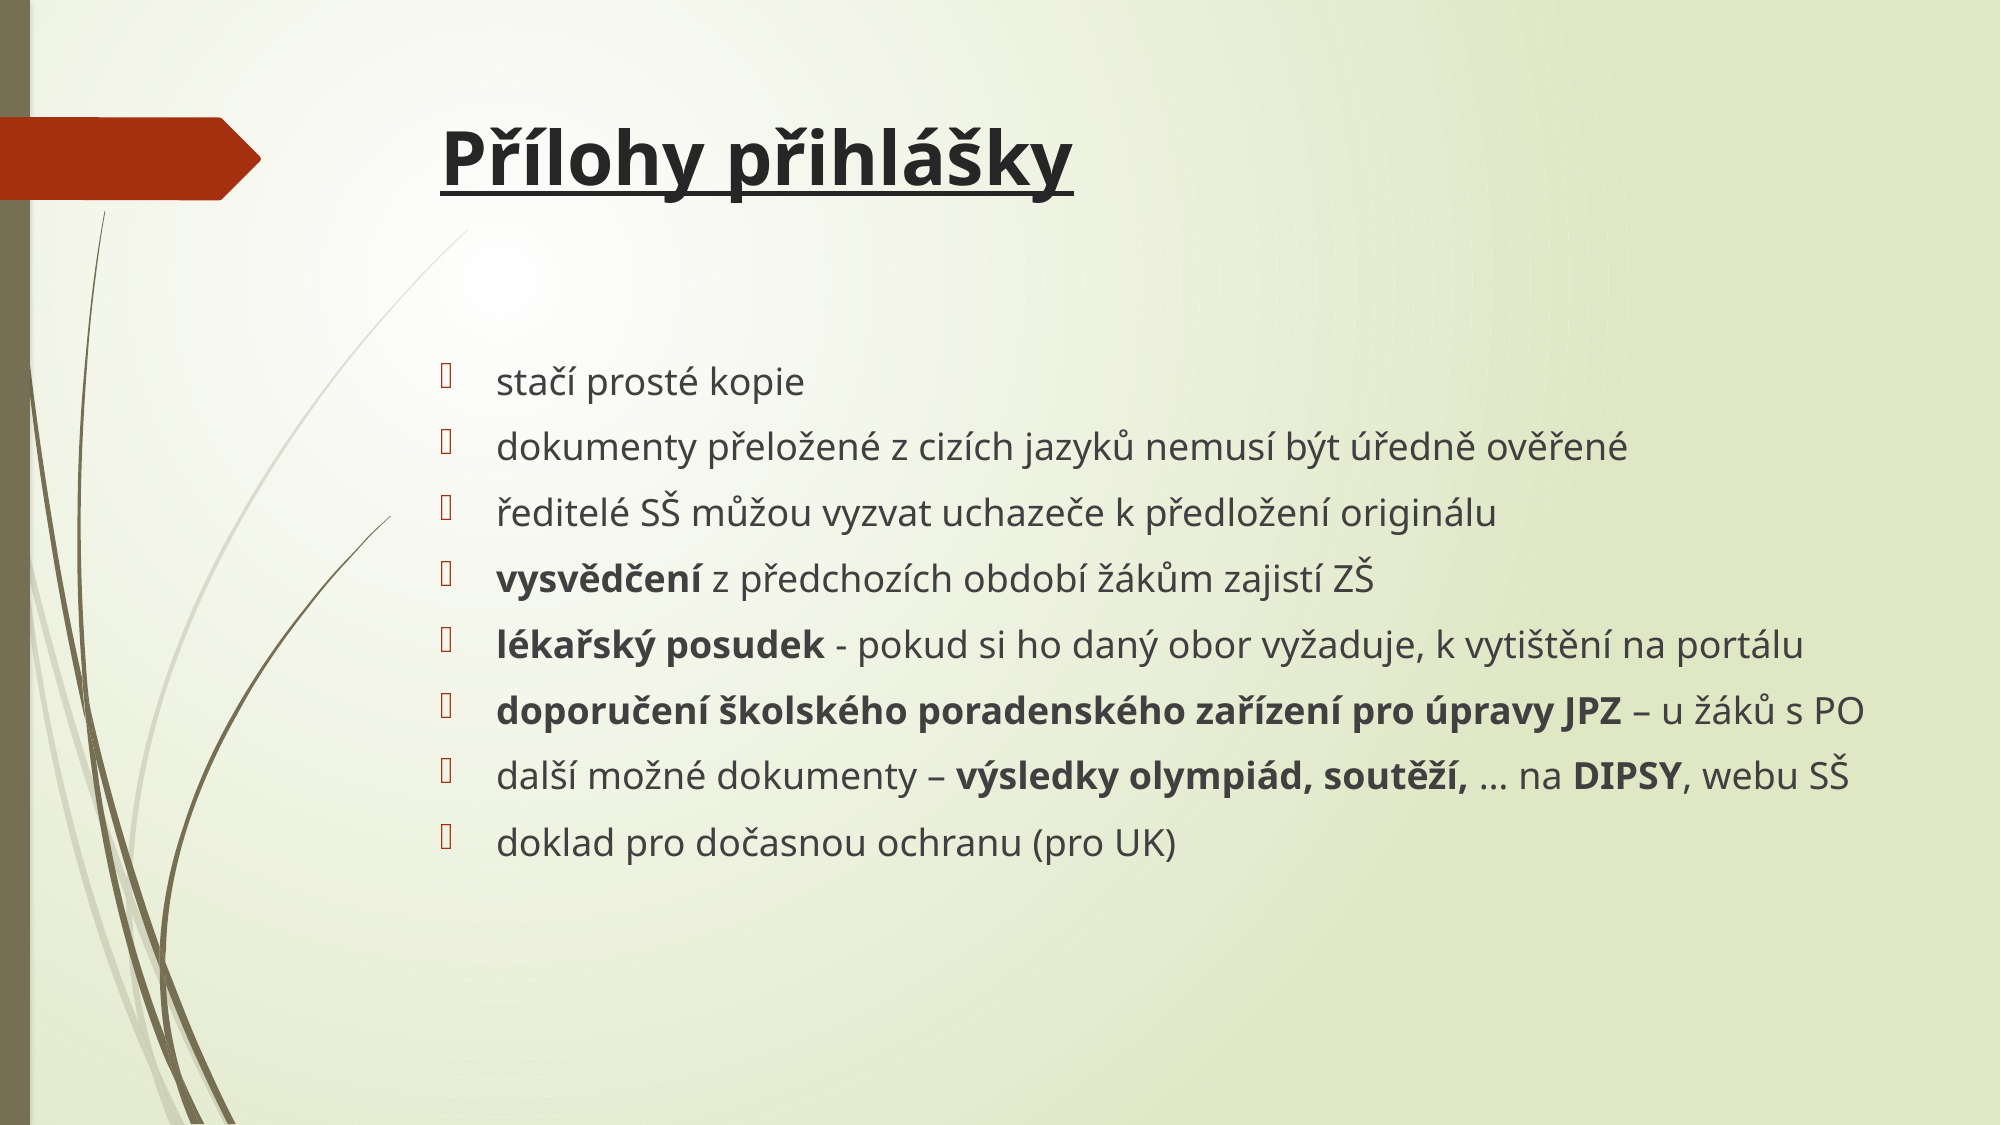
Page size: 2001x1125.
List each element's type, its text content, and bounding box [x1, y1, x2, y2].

title Přílohy přihlášky [425, 102, 1888, 313]
list stačí prosté kopie dokumenty přeložené z cizích jazyků nemusí být úředně ověřené ředitelé SŠ můžou vyzvat uchazeče k předložení originálu vysvědčení z předchozích období žákům zajistí ZŠ lékařský posudek - pokud si ho daný obor vyžaduje, k vytištění na portálu doporučení školského poradenského zařízení pro úpravy JPZ – u žáků s PO další možné dokumenty – výsledky olympiád, soutěží, … na DIPSY, webu SŠ doklad pro dočasnou ochranu (pro UK) [424, 350, 1888, 970]
